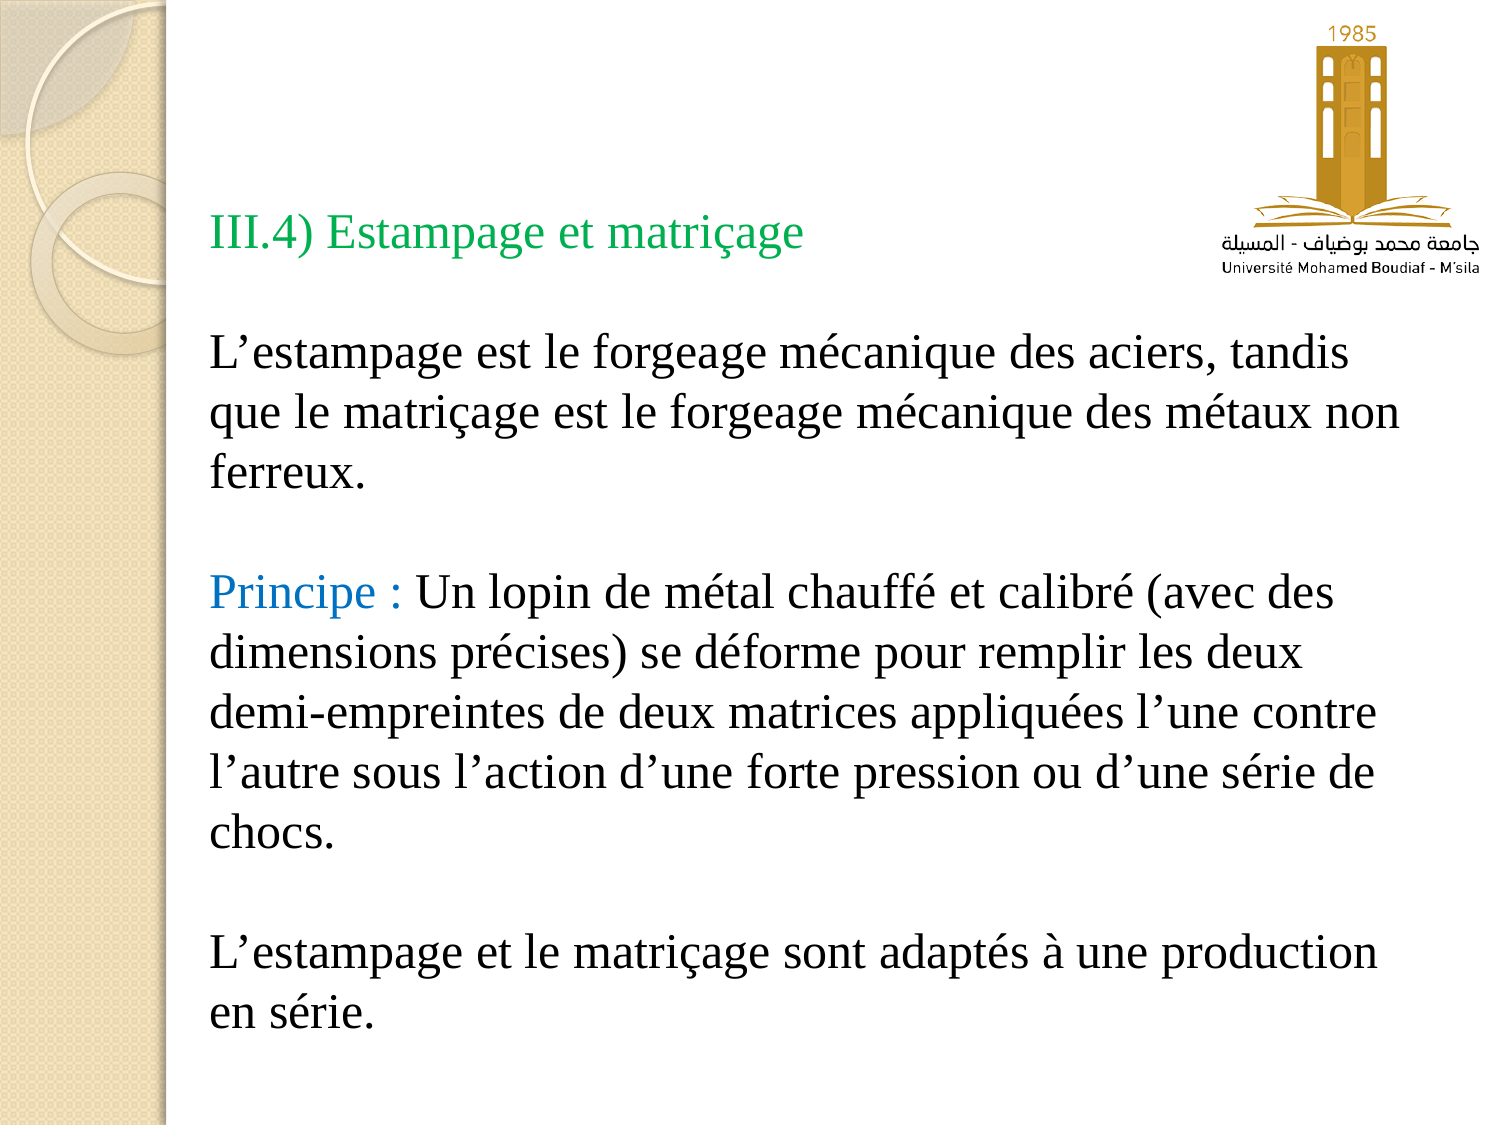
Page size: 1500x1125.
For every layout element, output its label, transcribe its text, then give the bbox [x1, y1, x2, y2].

text_box III.4) Estampage et matriçage L’estampage est le forgeage mécanique des aciers, tandis que le matriçage est le forgeage mécanique des métaux non ferreux. Principe : Un lopin de métal chauffé et calibré (avec des dimensions précises) se déforme pour remplir les deux demi-empreintes de deux matrices appliquées l’une contre l’autre sous l’action d’une forte pression ou d’une série de chocs. L’estampage et le matriçage sont adaptés à une production en série. [194, 191, 1447, 1092]
picture [1222, 25, 1480, 273]
